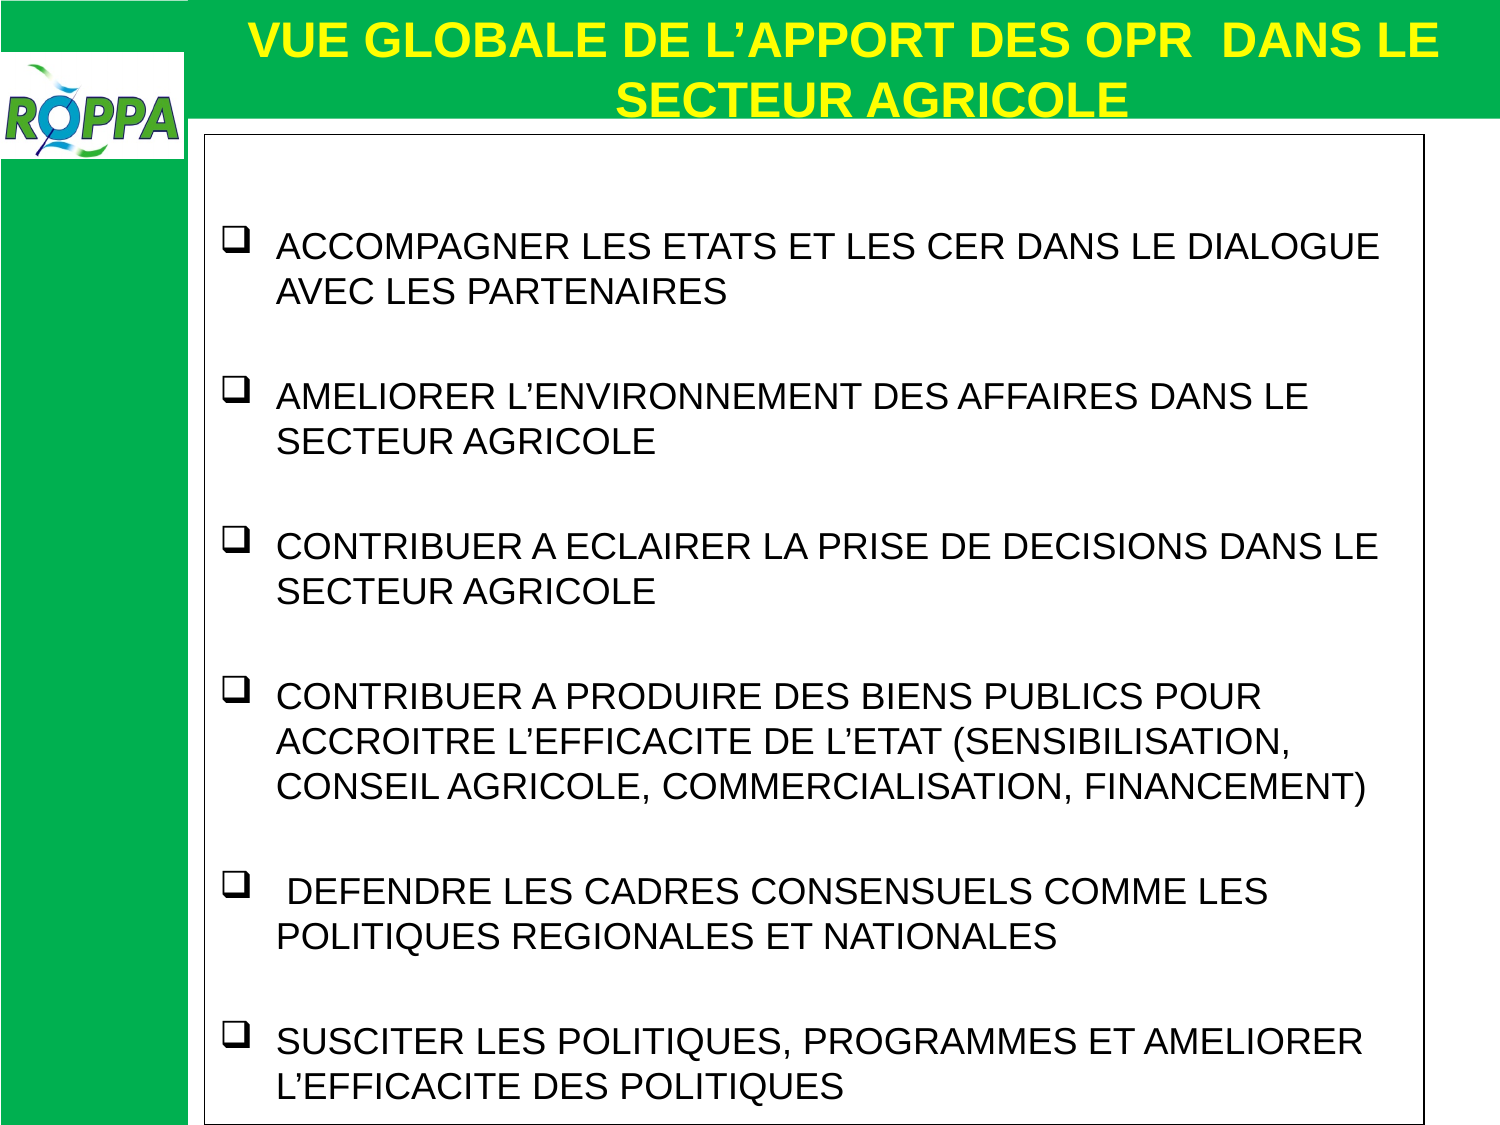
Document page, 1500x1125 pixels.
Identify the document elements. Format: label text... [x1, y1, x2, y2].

text_box [1, 158, 188, 1125]
text_box [1, 0, 187, 56]
picture [0, 52, 184, 160]
list ACCOMPAGNER LES ETATS ET LES CER DANS LE DIALOGUE AVEC LES PARTENAIRES AMELIORER L’ENVIRONNEMENT DES AFFAIRES DANS LE SECTEUR AGRICOLE CONTRIBUER A ECLAIRER LA PRISE DE DECISIONS DANS LE SECTEUR AGRICOLE CONTRIBUER A PRODUIRE DES BIENS PUBLICS POUR ACCROITRE L’EFFICACITE DE L’ETAT (SENSIBILISATION, CONSEIL AGRICOLE, COMMERCIALISATION, FINANCEMENT) DEFENDRE LES CADRES CONSENSUELS COMME LES POLITIQUES REGIONALES ET NATIONALES SUSCITER LES POLITIQUES, PROGRAMMES ET AMELIORER L’EFFICACITE DES POLITIQUES [204, 134, 1425, 1125]
text_box VUE GLOBALE DE L’APPORT DES OPR DANS LE SECTEUR AGRICOLE [187, 0, 1500, 119]
